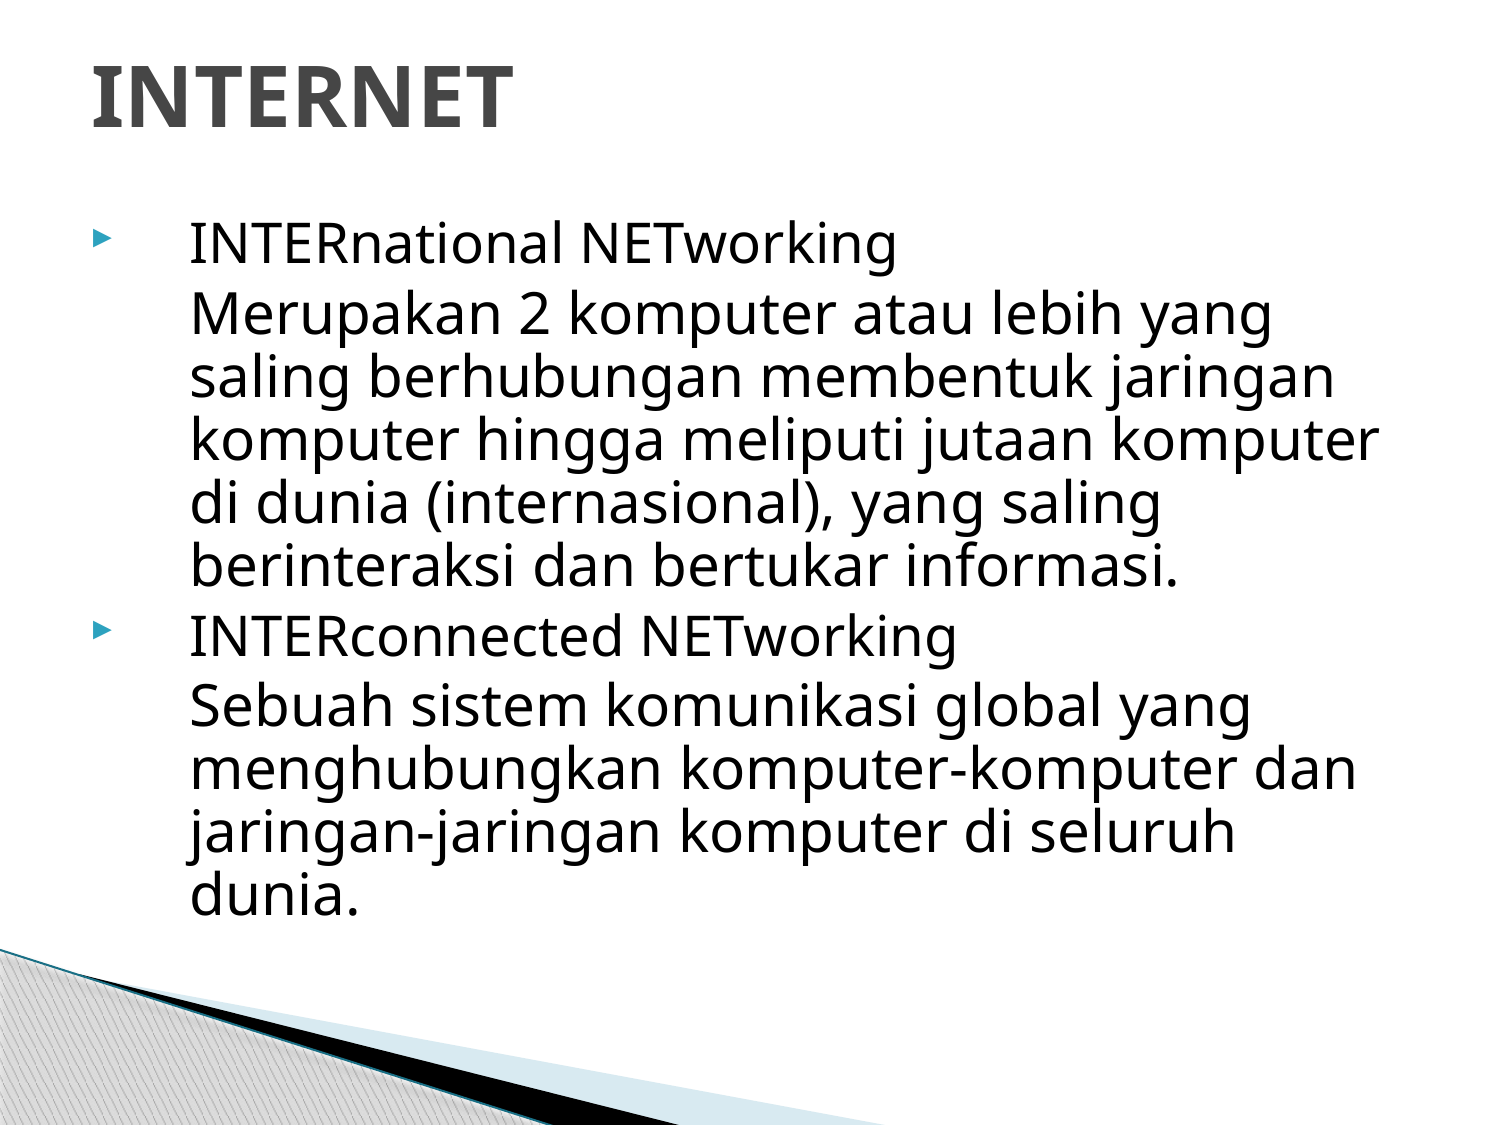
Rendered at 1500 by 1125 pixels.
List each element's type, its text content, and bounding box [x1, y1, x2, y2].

title INTERNET [76, 0, 1427, 188]
list INTERnational NETworking Merupakan 2 komputer atau lebih yang saling berhubungan membentuk jaringan komputer hingga meliputi jutaan komputer di dunia (internasional), yang saling berinteraksi dan bertukar informasi. INTERconnected NETworking Sebuah sistem komunikasi global yang menghubungkan komputer-komputer dan jaringan-jaringan komputer di seluruh dunia. [75, 208, 1425, 1005]
